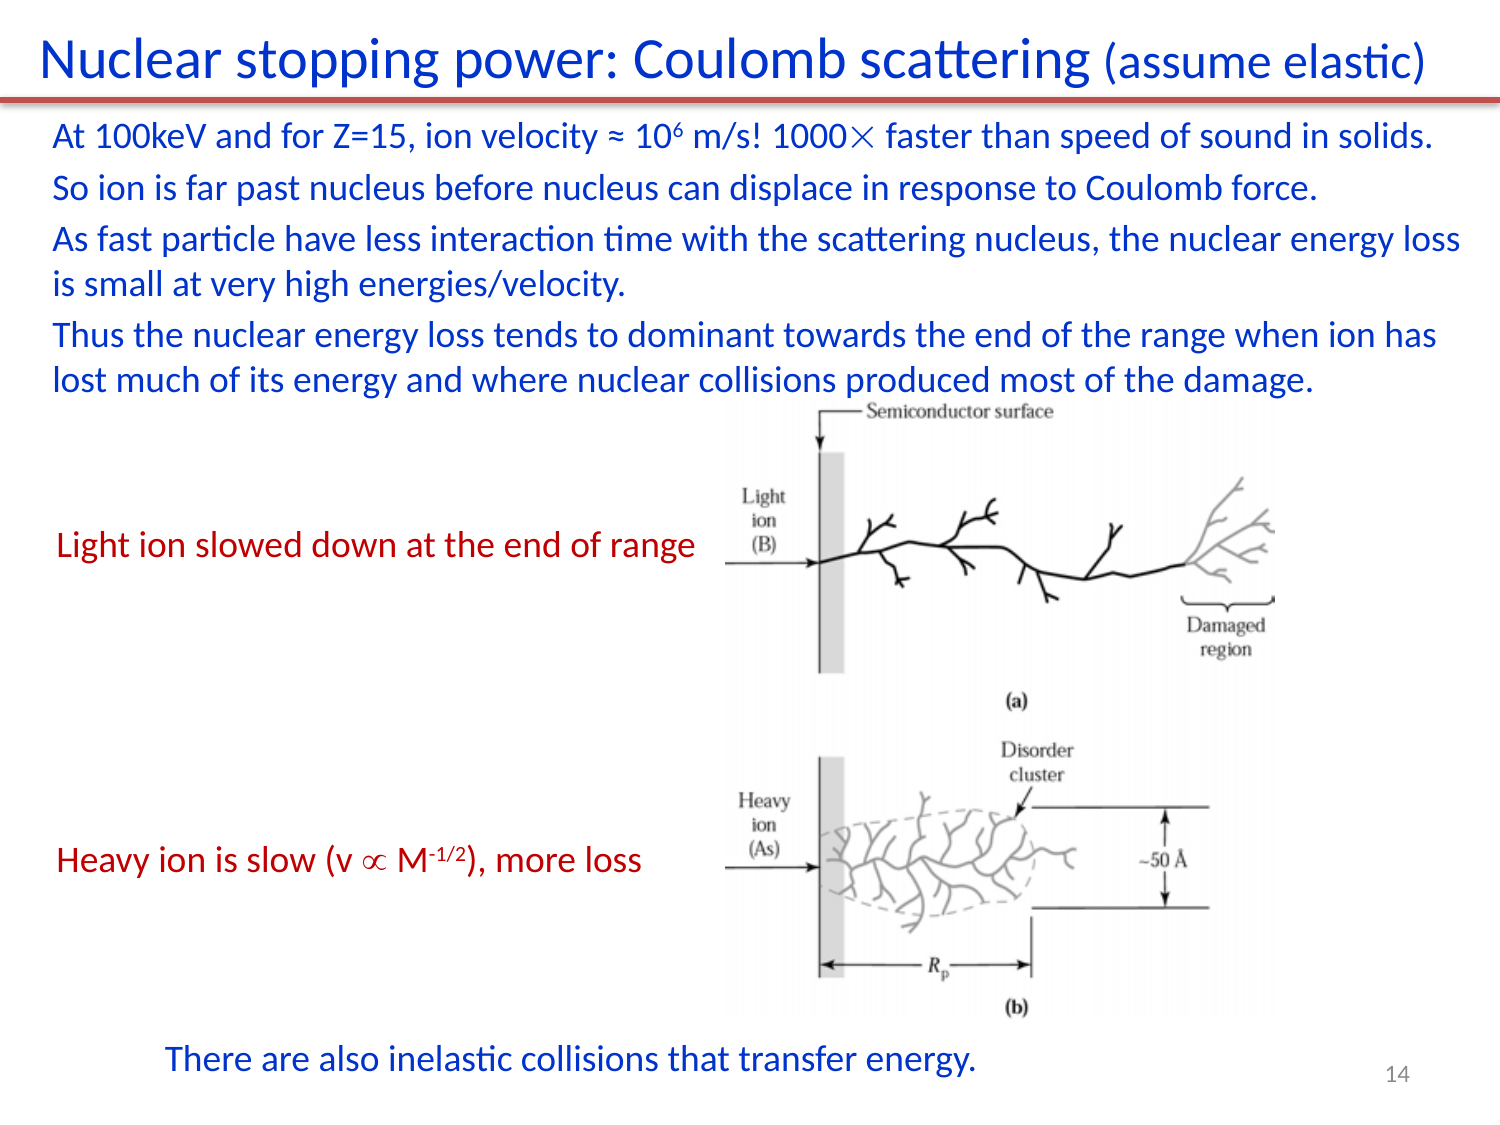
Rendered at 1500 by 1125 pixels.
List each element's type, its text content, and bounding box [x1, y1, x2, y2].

picture [724, 399, 1276, 1019]
text_box Light ion slowed down at the end of range Heavy ion is slow (v  M-1/2), more loss [41, 512, 712, 888]
text_box Nuclear stopping power: Coulomb scattering (assume elastic) [24, 12, 1468, 95]
slide_number 14 [1074, 1042, 1425, 1103]
text_box There are also inelastic collisions that transfer energy. [150, 1026, 1013, 1087]
text_box At 100keV and for Z=15, ion velocity ≈ 106 m/s! 1000 faster than speed of sound in solids. So ion is far past nucleus before nucleus can displace in response to Coulomb force. As fast particle have less interaction time with the scattering nucleus, the nuclear energy loss is small at very high energies/velocity. Thus the nuclear energy loss tends to dominant towards the end of the range when ion has lost much of its energy and where nuclear collisions produced most of the damage. [37, 109, 1488, 408]
